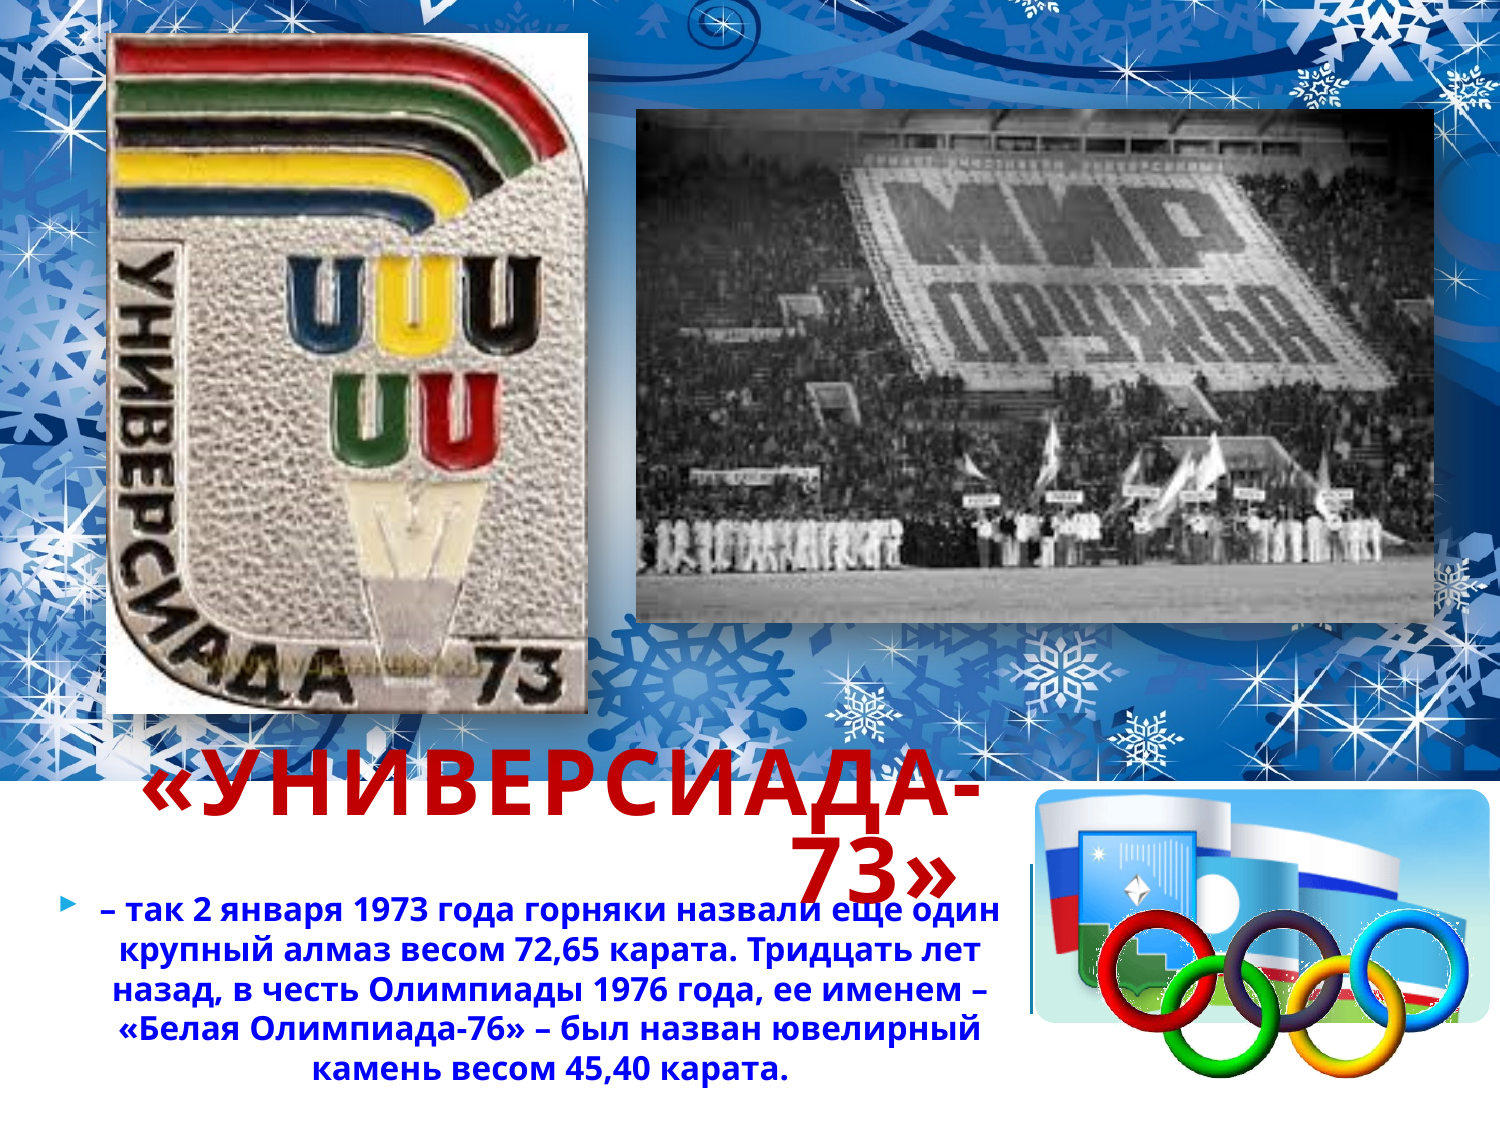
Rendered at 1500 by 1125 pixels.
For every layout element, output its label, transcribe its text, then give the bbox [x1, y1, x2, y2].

picture [1034, 789, 1490, 1081]
picture [0, 0, 1500, 781]
title «Универсиада-73» [46, 787, 1003, 833]
subtitle – так 2 января 1973 года горняки назвали еще один крупный алмаз весом 72,65 карата. Тридцать лет назад, в честь Олимпиады 1976 года, ее именем – «Белая Олимпиада-76» – был назван ювелирный камень весом 45,40 карата. [0, 833, 1047, 1125]
